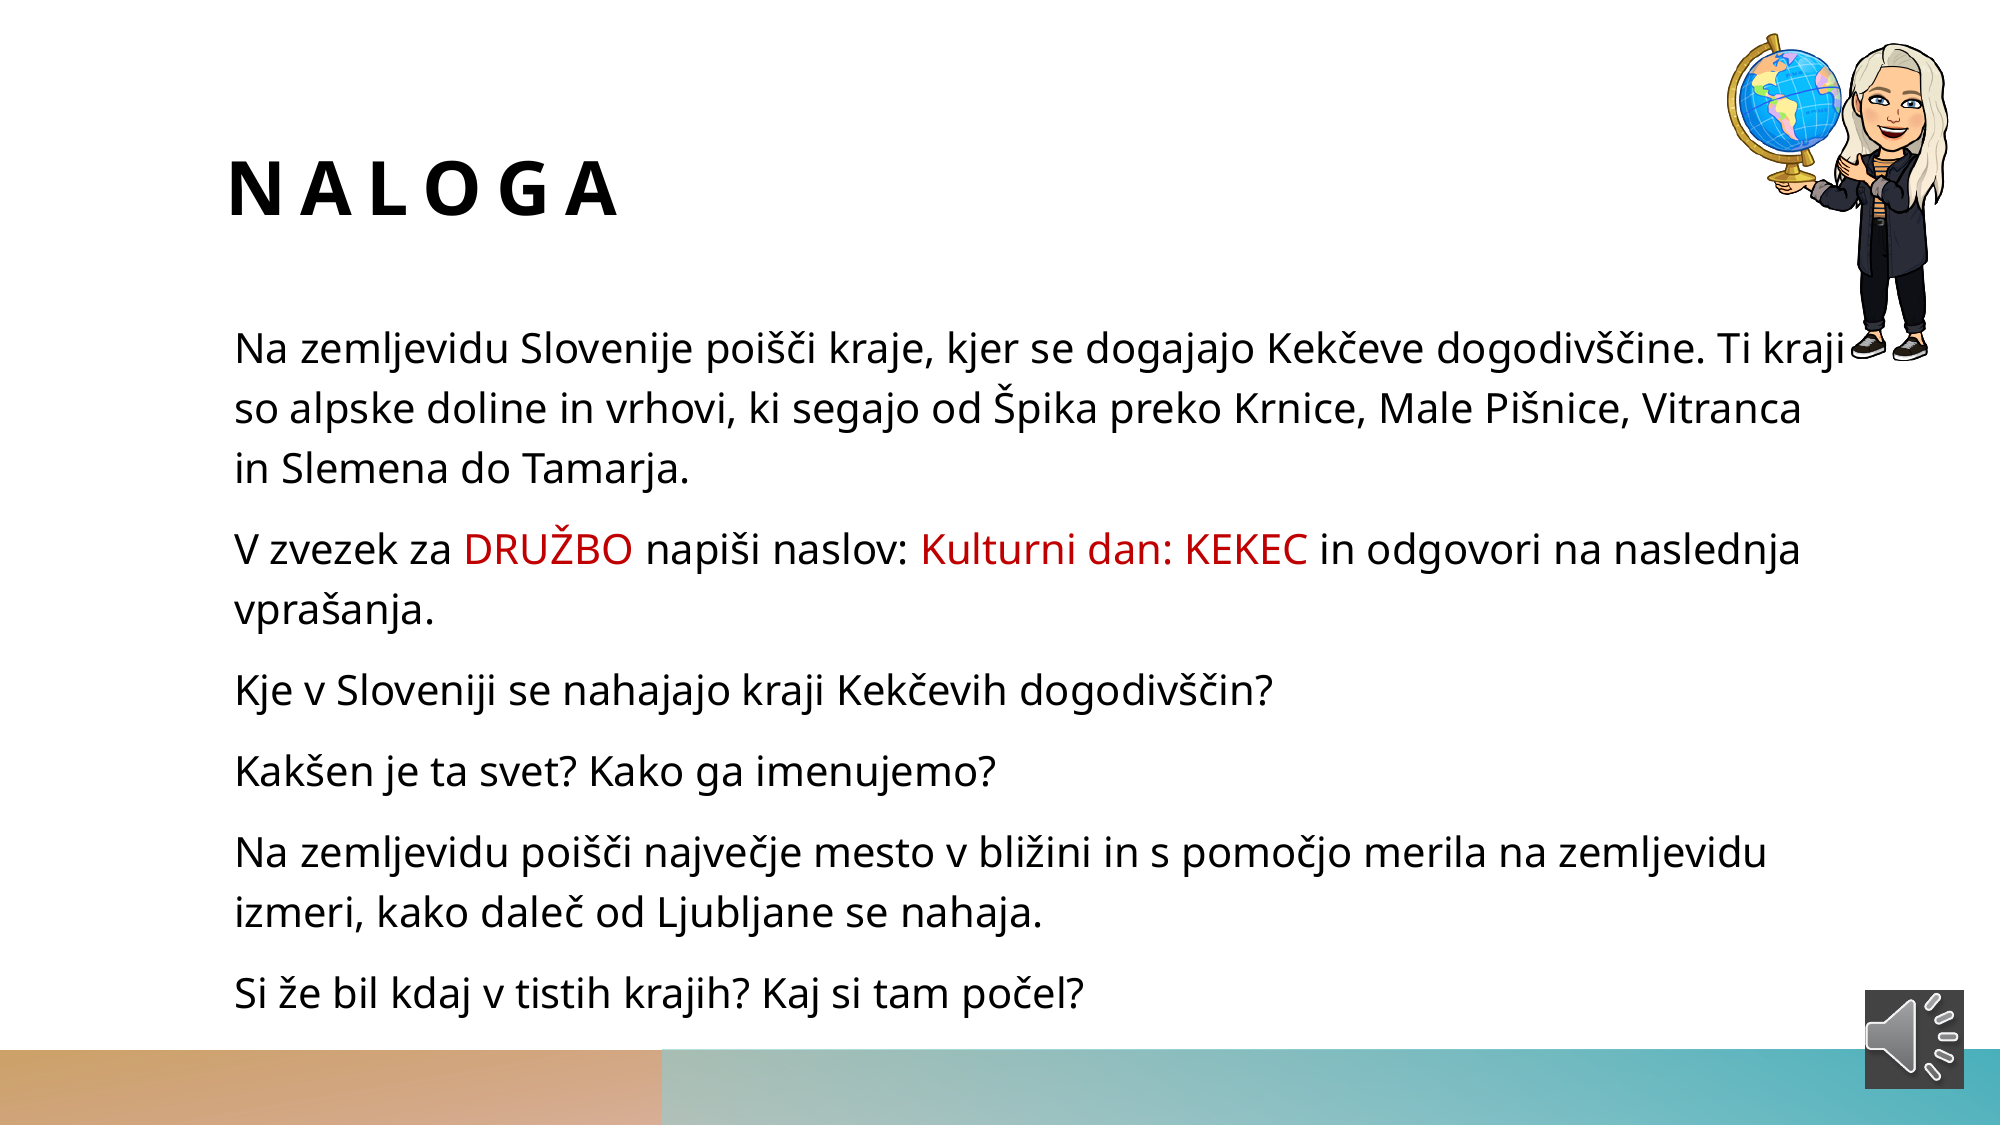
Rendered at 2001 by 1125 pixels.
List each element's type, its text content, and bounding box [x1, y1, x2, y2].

list Na zemljevidu Slovenije poišči kraje, kjer se dogajajo Kekčeve dogodivščine. Ti kraji so alpske doline in vrhovi, ki segajo od Špika preko Krnice, Male Pišnice, Vitranca in Slemena do Tamarja. V zvezek za DRUŽBO napiši naslov: Kulturni dan: KEKEC in odgovori na naslednja vprašanja. Kje v Sloveniji se nahajajo kraji Kekčevih dogodivščin? Kakšen je ta svet? Kako ga imenujemo? Na zemljevidu poišči največje mesto v bližini in s pomočjo merila na zemljevidu izmeri, kako daleč od Ljubljane se nahaja. Si že bil kdaj v tistih krajih? Kaj si tam počel? [234, 312, 1850, 1125]
title naloga [225, 27, 1719, 231]
picture [1864, 989, 1965, 1090]
picture [1719, 27, 1961, 374]
